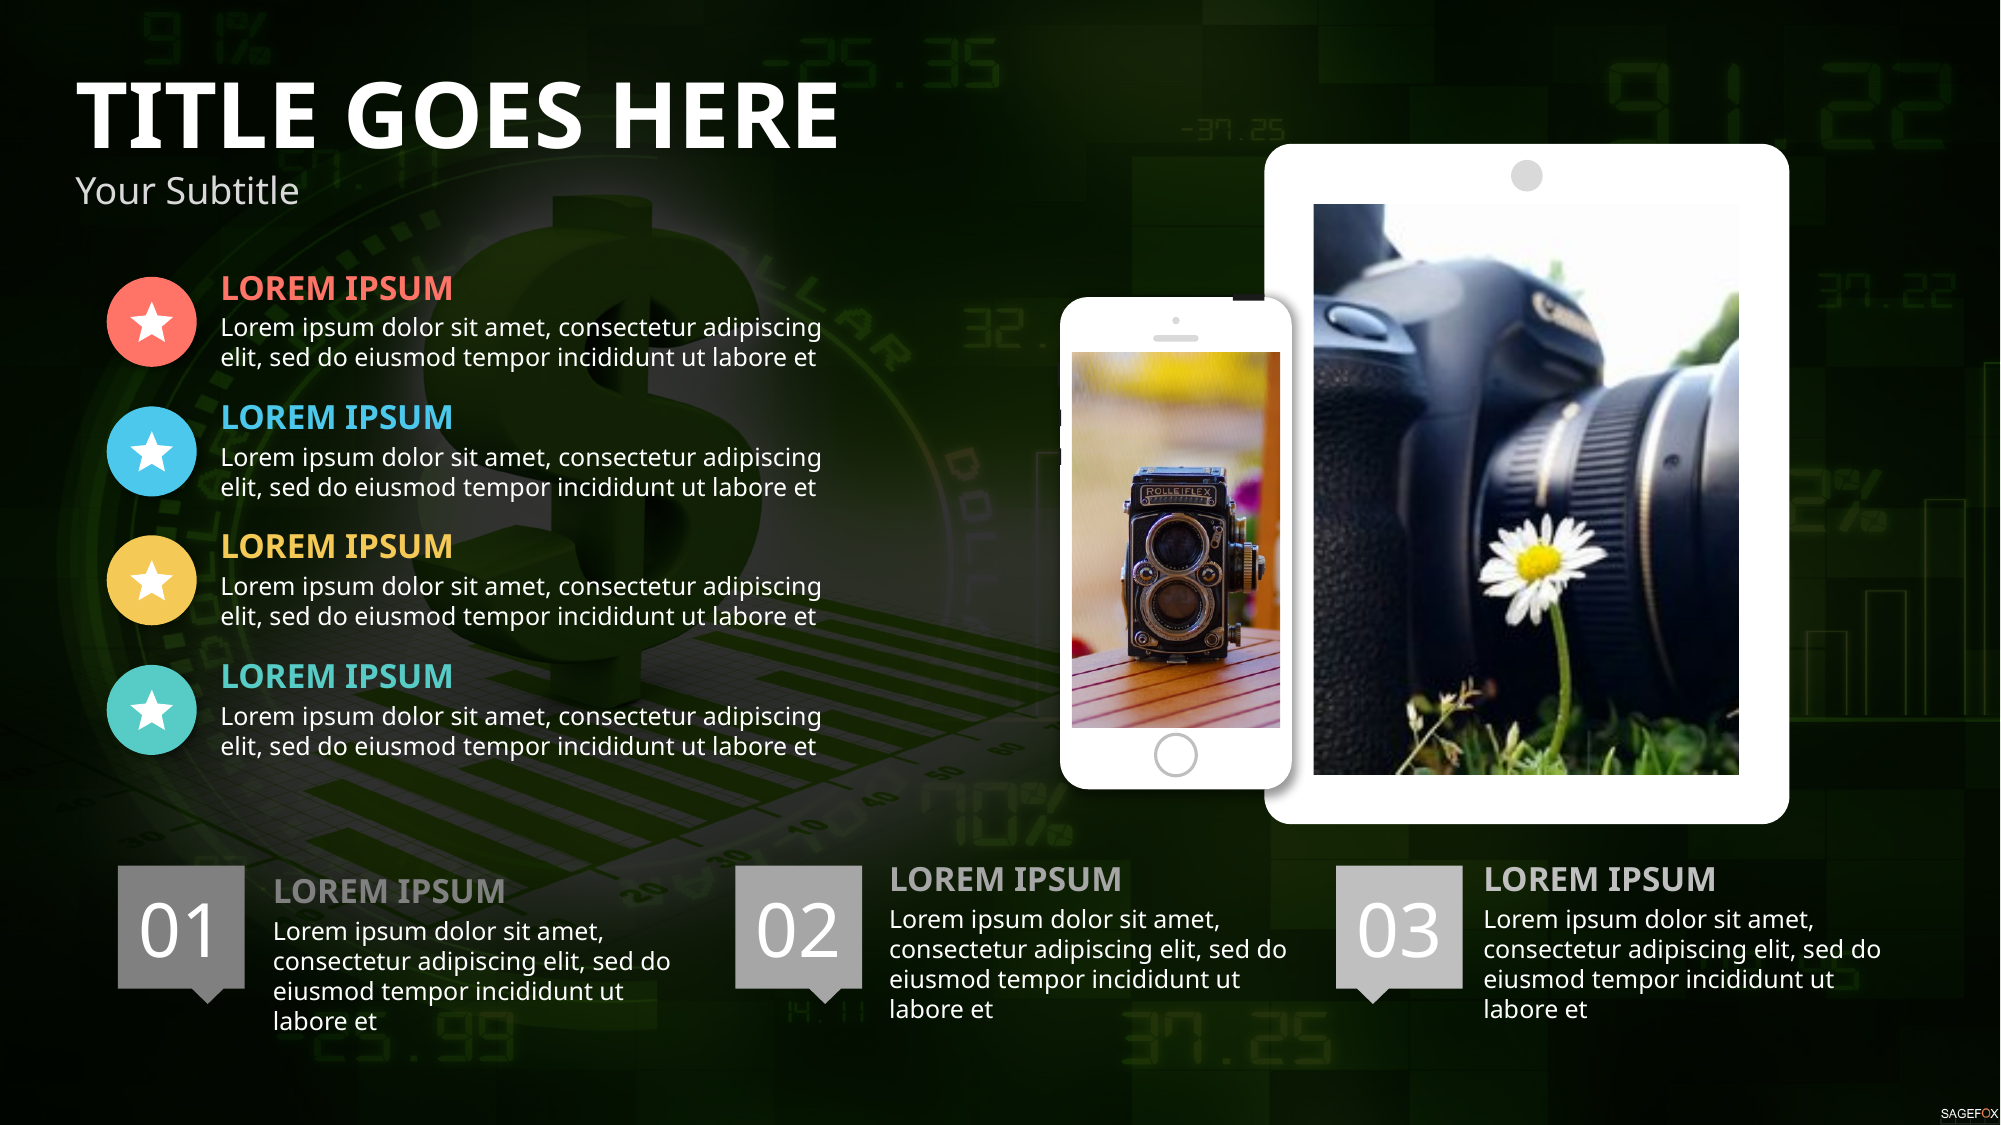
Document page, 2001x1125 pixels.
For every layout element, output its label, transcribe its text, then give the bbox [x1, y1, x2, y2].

text_box LOREM IPSUM Lorem ipsum dolor sit amet, consectetur adipiscing elit, sed do eiusmod tempor incididunt ut labore et [879, 853, 1319, 1029]
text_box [1264, 143, 1790, 825]
text_box TITLE GOES HERE Your Subtitle [60, 49, 1036, 220]
text_box 02 [734, 864, 864, 1006]
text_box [106, 535, 197, 626]
text_box LOREM IPSUM Lorem ipsum dolor sit amet, consectetur adipiscing elit, sed do eiusmod tempor incididunt ut labore et [210, 391, 845, 507]
text_box LOREM IPSUM Lorem ipsum dolor sit amet, consectetur adipiscing elit, sed do eiusmod tempor incididunt ut labore et [262, 865, 703, 1041]
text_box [1057, 294, 1292, 790]
text_box 03 [1334, 864, 1464, 1006]
text_box 01 [116, 864, 246, 1006]
text_box LOREM IPSUM Lorem ipsum dolor sit amet, consectetur adipiscing elit, sed do eiusmod tempor incididunt ut labore et [210, 520, 845, 636]
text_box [106, 664, 197, 755]
text_box LOREM IPSUM Lorem ipsum dolor sit amet, consectetur adipiscing elit, sed do eiusmod tempor incididunt ut labore et [1473, 853, 1913, 1029]
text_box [106, 406, 197, 497]
picture [0, 0, 2001, 1125]
text_box LOREM IPSUM Lorem ipsum dolor sit amet, consectetur adipiscing elit, sed do eiusmod tempor incididunt ut labore et [210, 650, 845, 765]
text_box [106, 276, 197, 367]
text_box LOREM IPSUM Lorem ipsum dolor sit amet, consectetur adipiscing elit, sed do eiusmod tempor incididunt ut labore et [210, 262, 845, 377]
